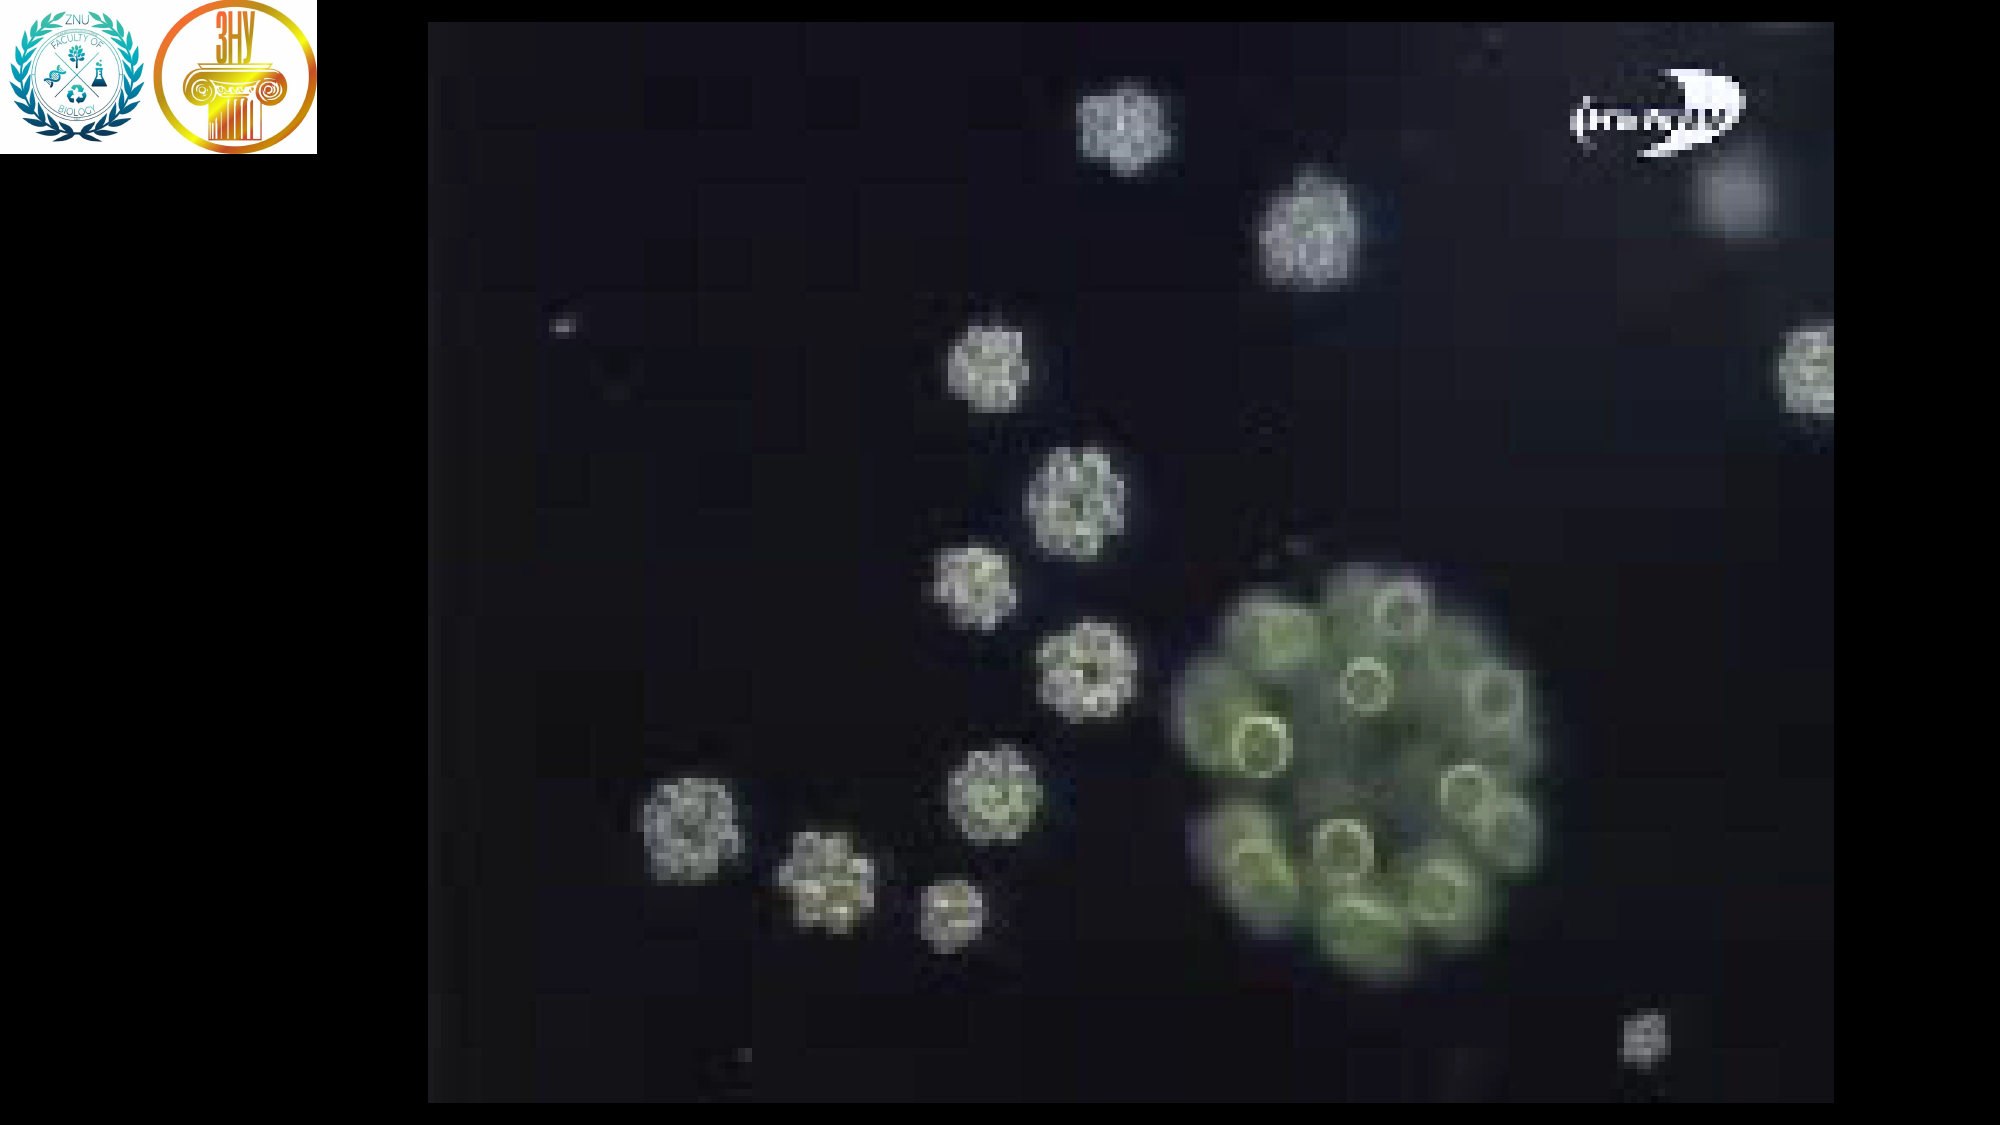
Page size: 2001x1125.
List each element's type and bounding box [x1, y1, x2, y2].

list [427, 21, 1835, 1104]
picture [0, 0, 317, 154]
